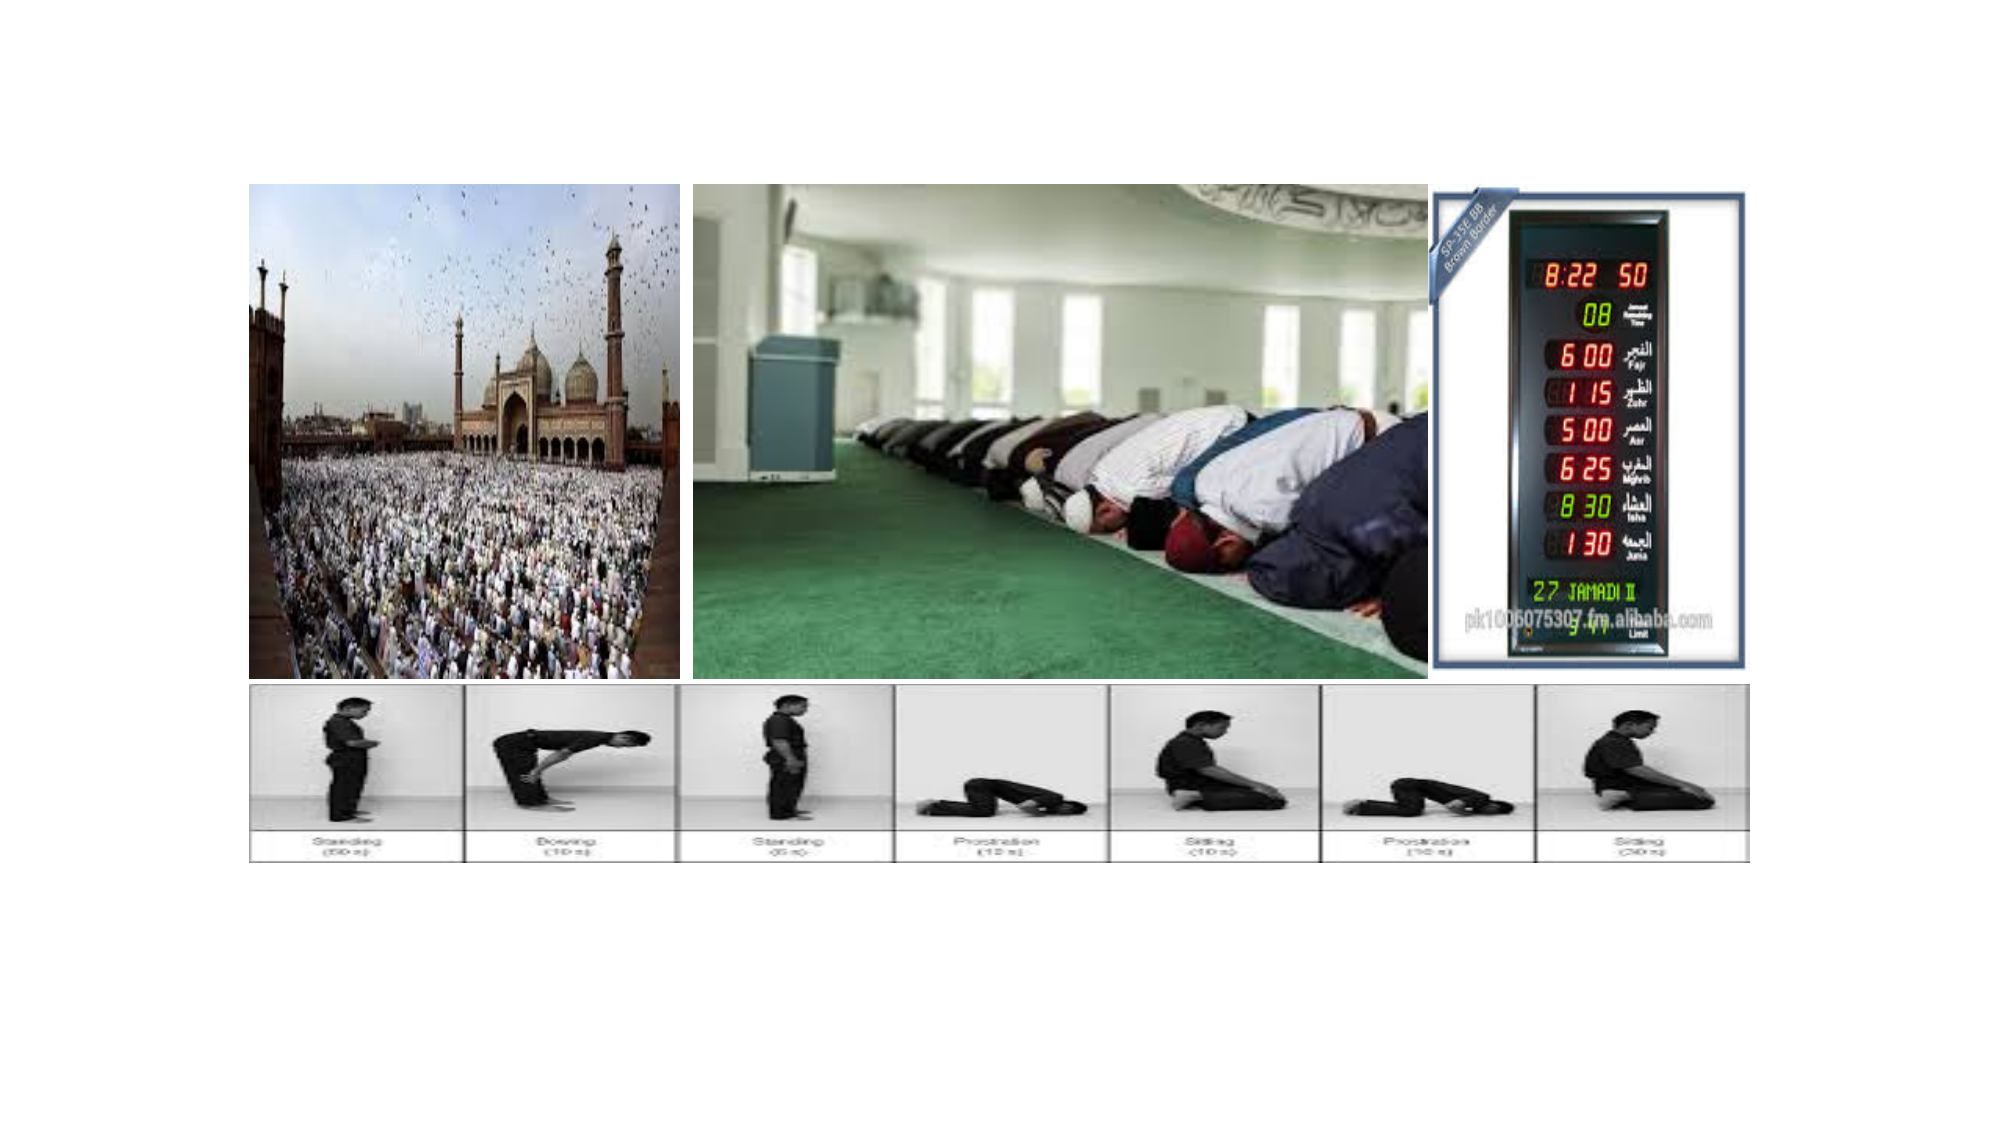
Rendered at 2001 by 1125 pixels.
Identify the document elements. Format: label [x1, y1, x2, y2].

picture [249, 184, 680, 679]
picture [249, 684, 1750, 863]
picture [693, 184, 1750, 679]
